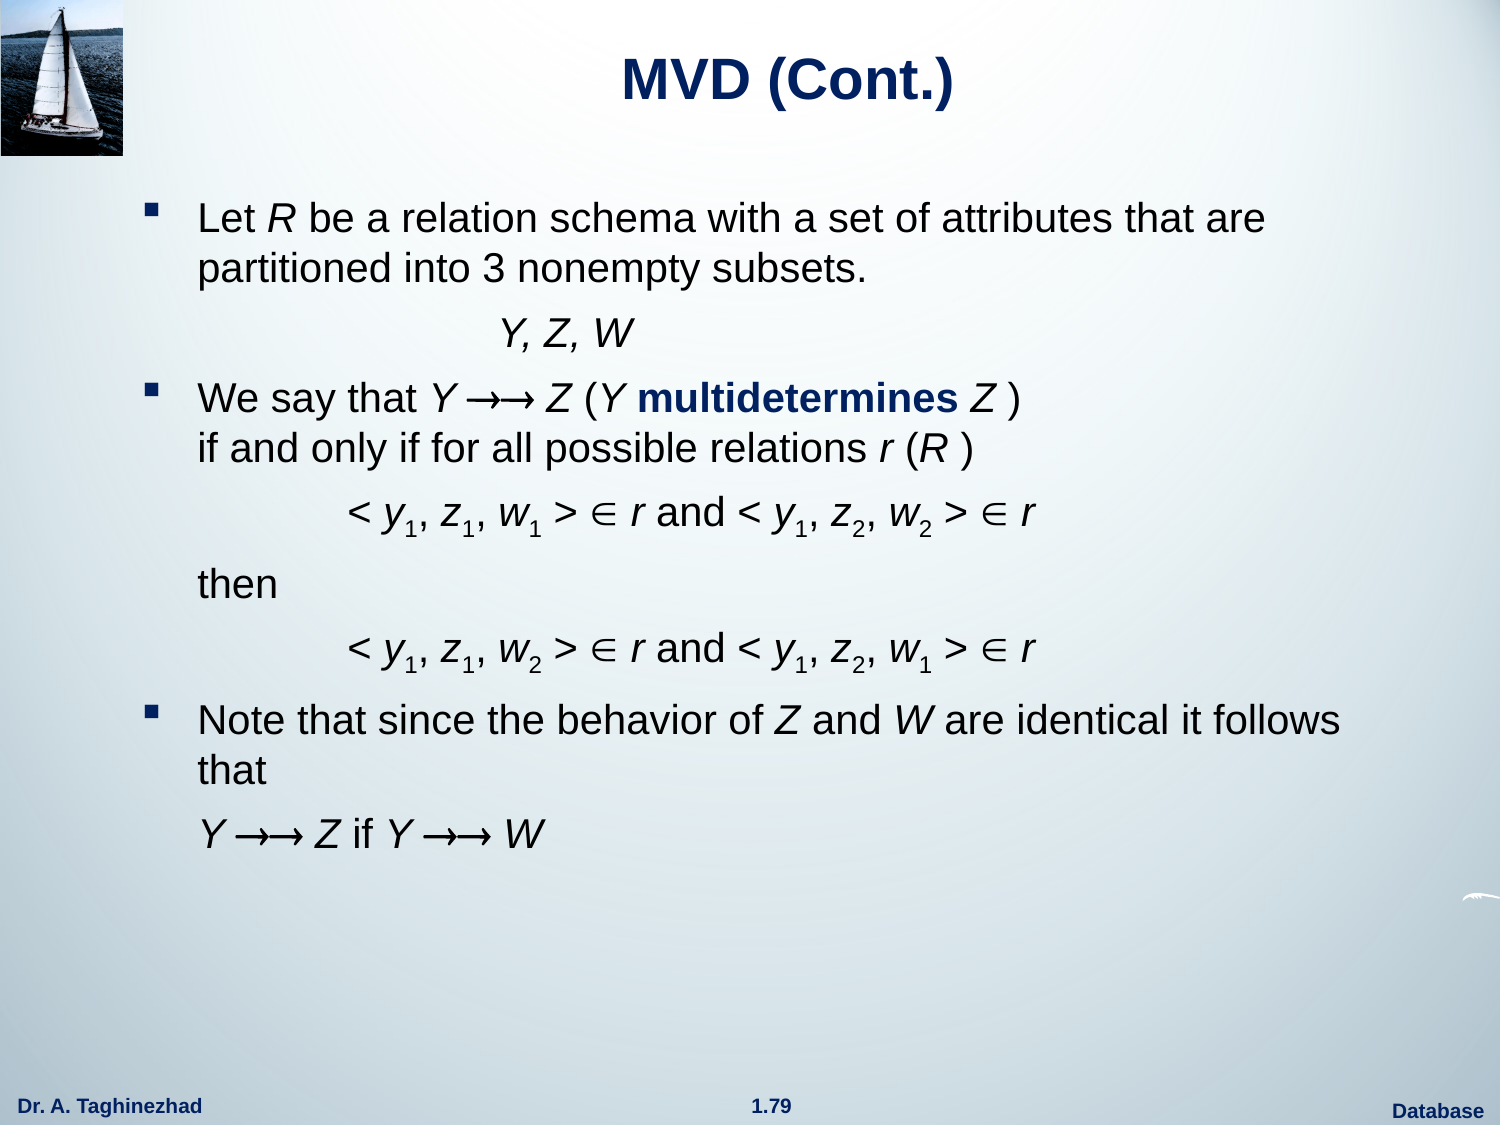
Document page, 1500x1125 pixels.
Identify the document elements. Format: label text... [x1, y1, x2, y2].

picture [0, 0, 1500, 1125]
title MVD (Cont.) [125, 18, 1452, 120]
list Let R be a relation schema with a set of attributes that are partitioned into 3 nonempty subsets. Y, Z, W We say that Y  Z (Y multidetermines Z ) if and only if for all possible relations r (R ) < y1, z1, w1 >  r and < y1, z2, w2 >  r then < y1, z1, w2 >  r and < y1, z2, w1 >  r Note that since the behavior of Z and W are identical it follows that Y  Z if Y  W [126, 183, 1372, 745]
